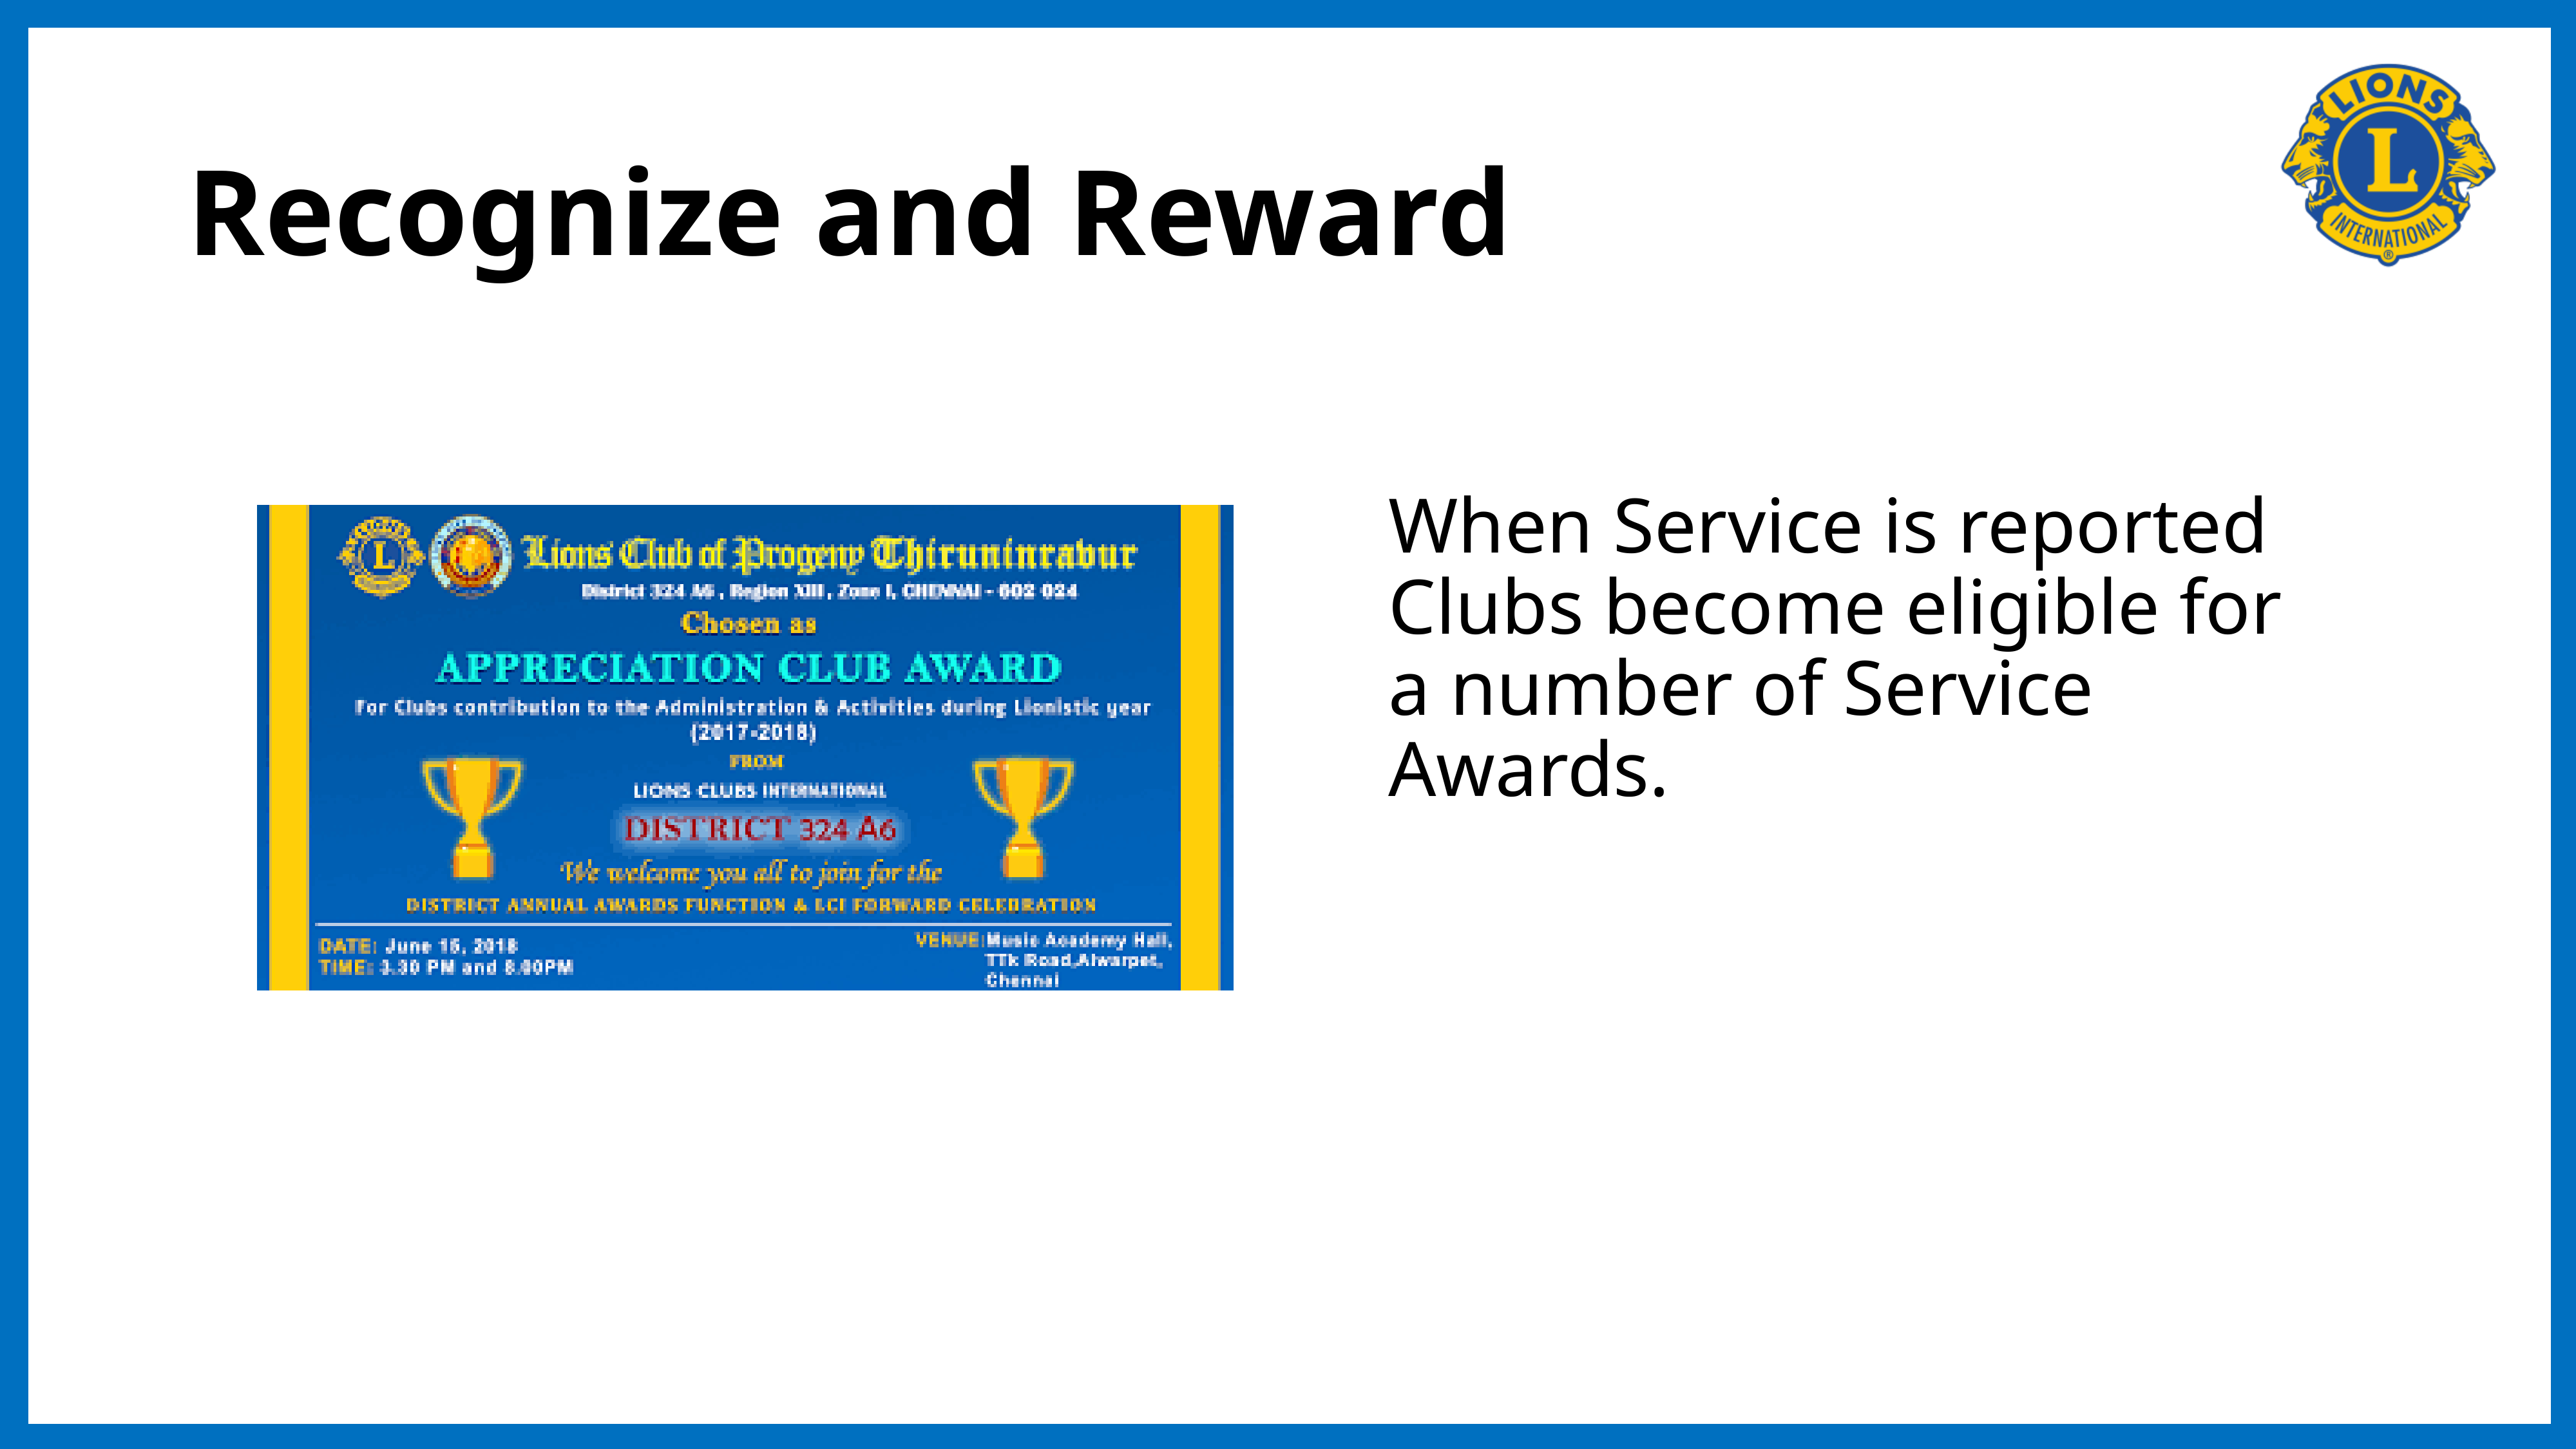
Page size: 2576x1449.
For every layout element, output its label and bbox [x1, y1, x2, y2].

list [257, 505, 1234, 990]
picture [2279, 63, 2498, 267]
text_box [14, 13, 2566, 1439]
